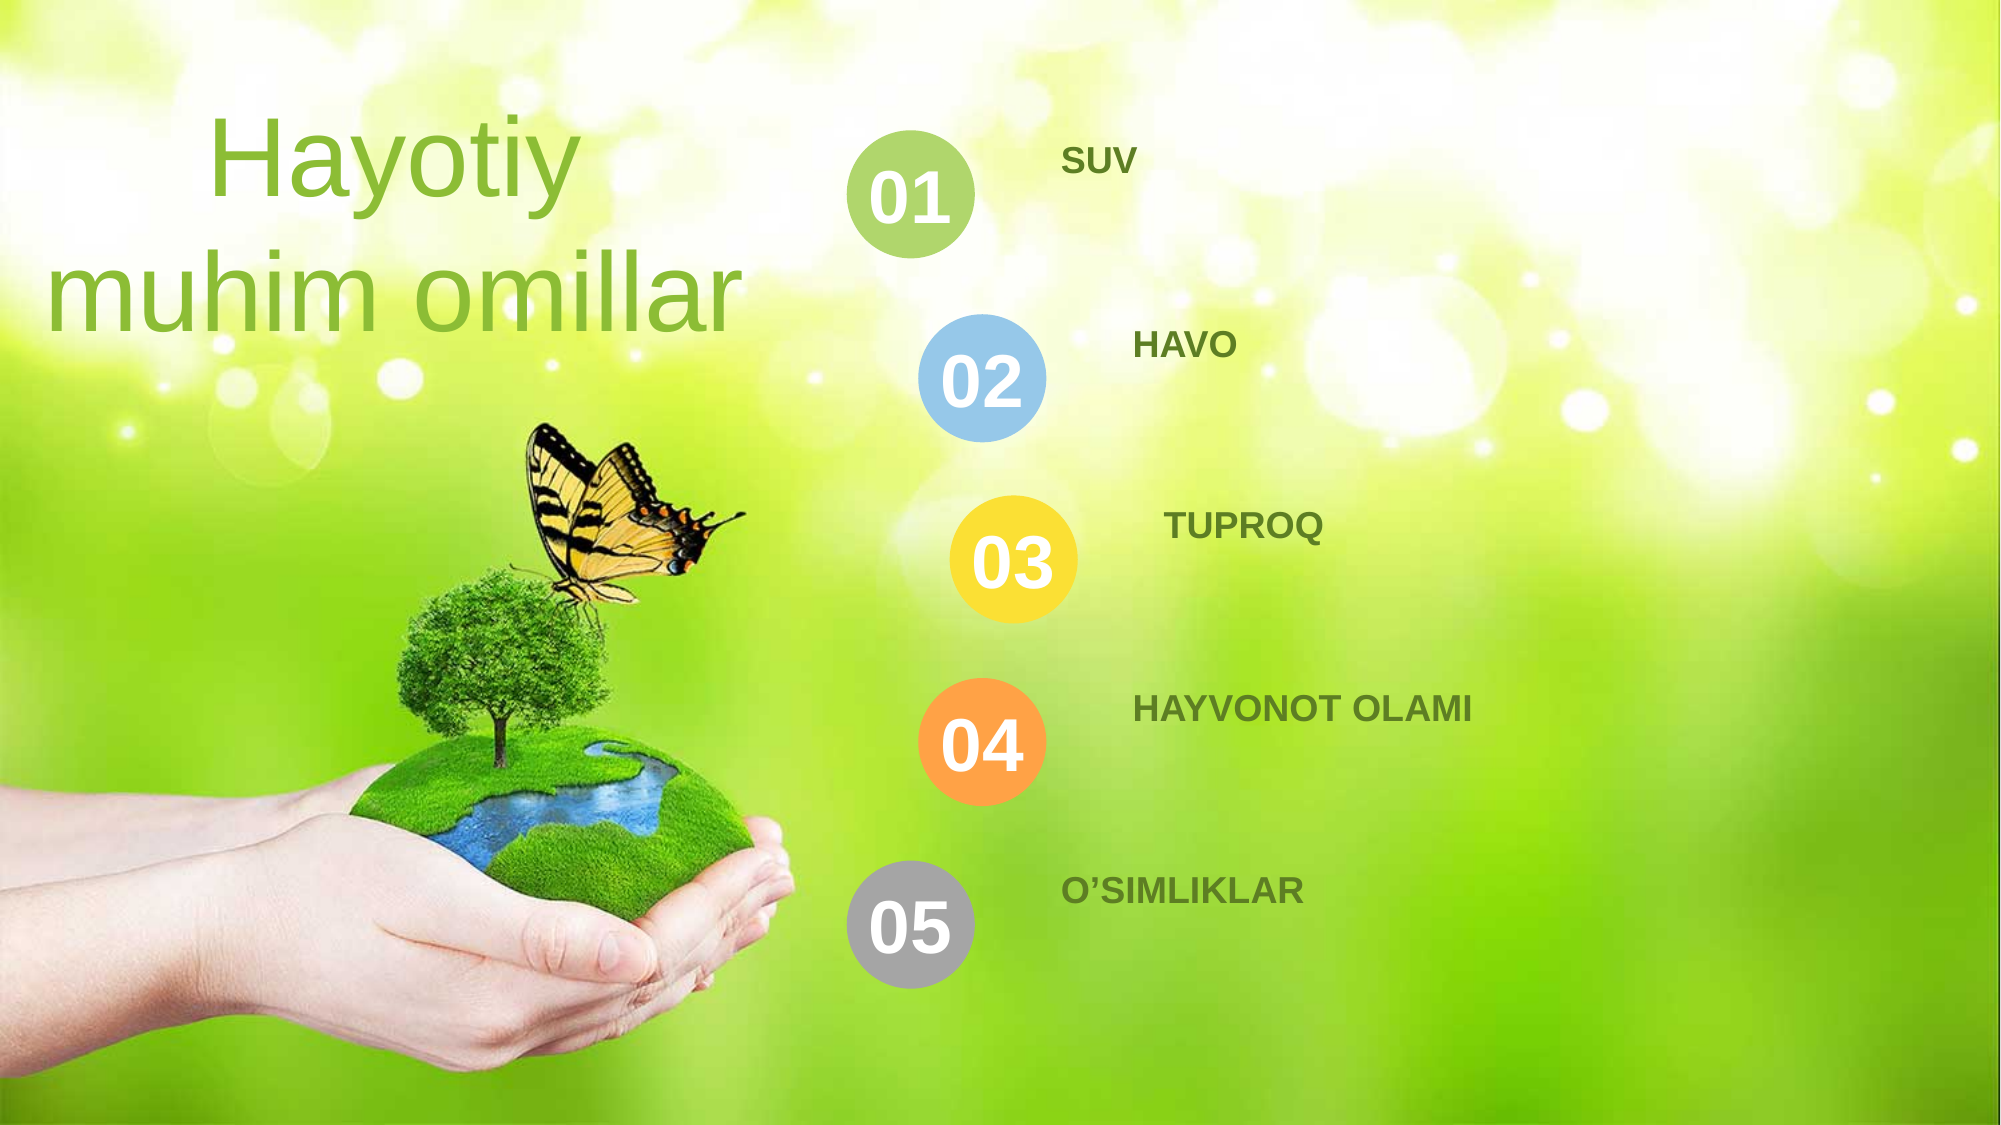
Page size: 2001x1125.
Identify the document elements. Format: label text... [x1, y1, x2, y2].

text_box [934, 493, 1886, 624]
picture [0, 0, 2001, 1125]
text_box Hayotiy muhim omillar [24, 76, 764, 361]
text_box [832, 128, 1783, 259]
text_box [903, 312, 1855, 443]
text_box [832, 858, 1783, 989]
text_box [903, 676, 1855, 807]
